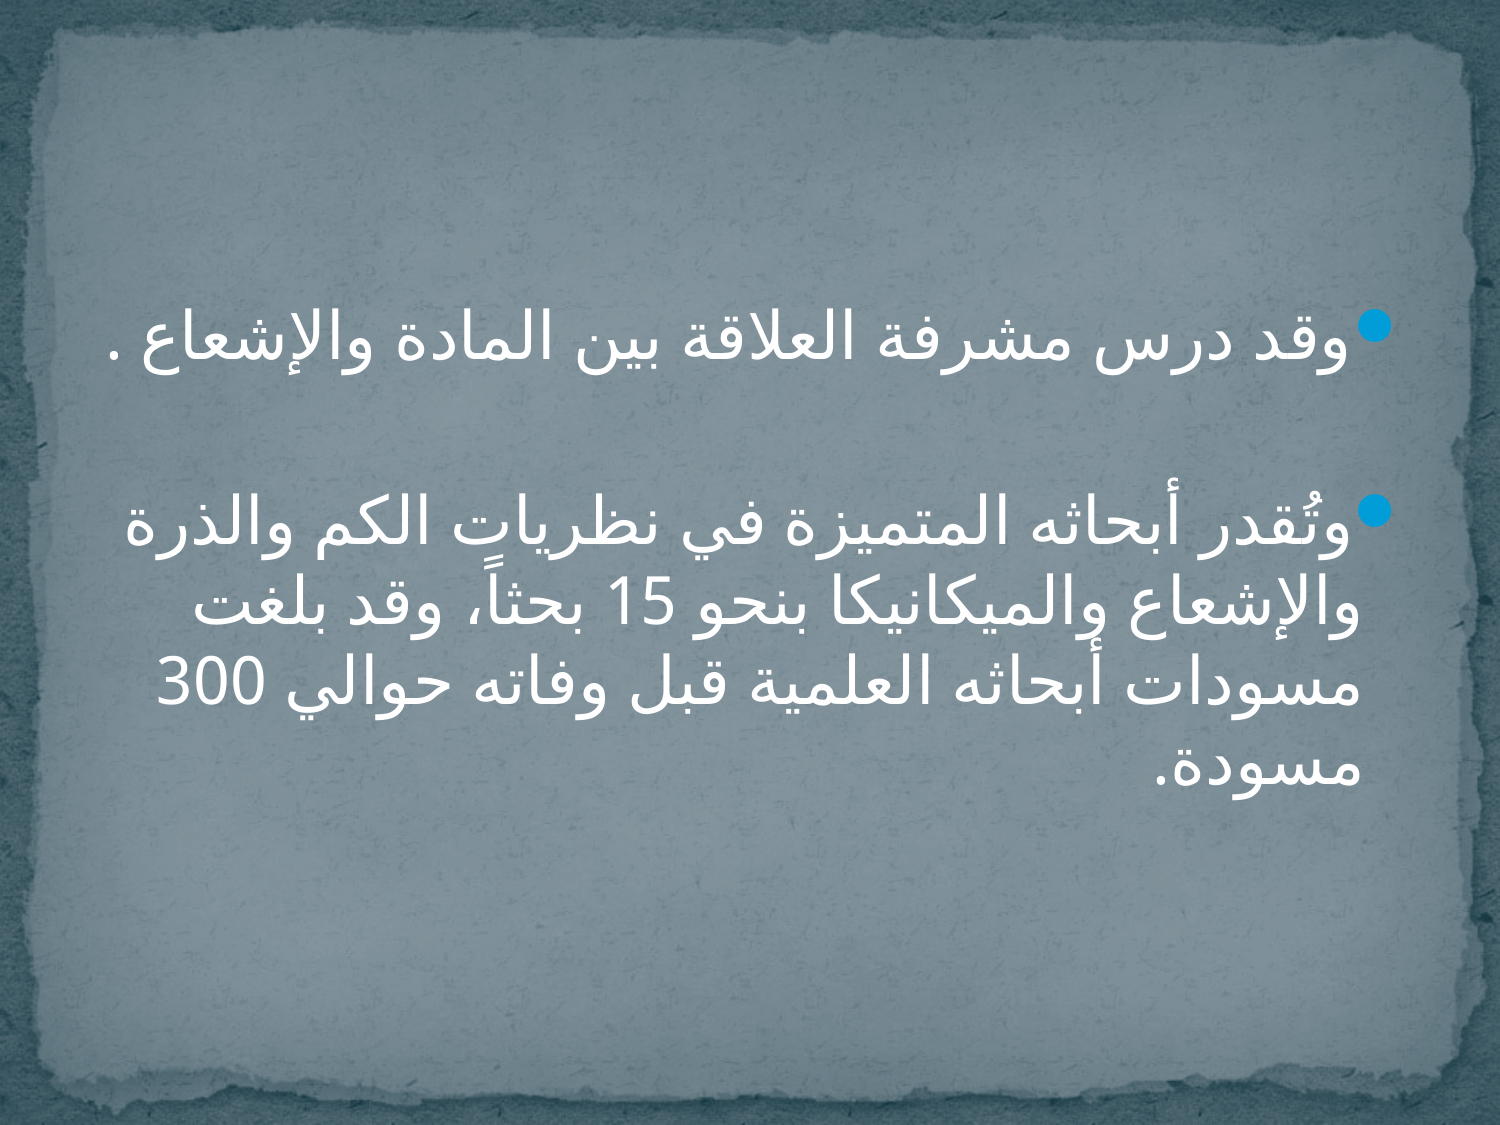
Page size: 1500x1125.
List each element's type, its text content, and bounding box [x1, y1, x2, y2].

list وقد درس مشرفة العلاقة بين المادة والإشعاع . وتُقدر أبحاثه المتميزة في نظريات الكم والذرة والإشعاع والميكانيكا بنحو 15 بحثاً، وقد بلغت مسودات أبحاثه العلمية قبل وفاته حوالي 300 مسودة. [75, 99, 1425, 1005]
